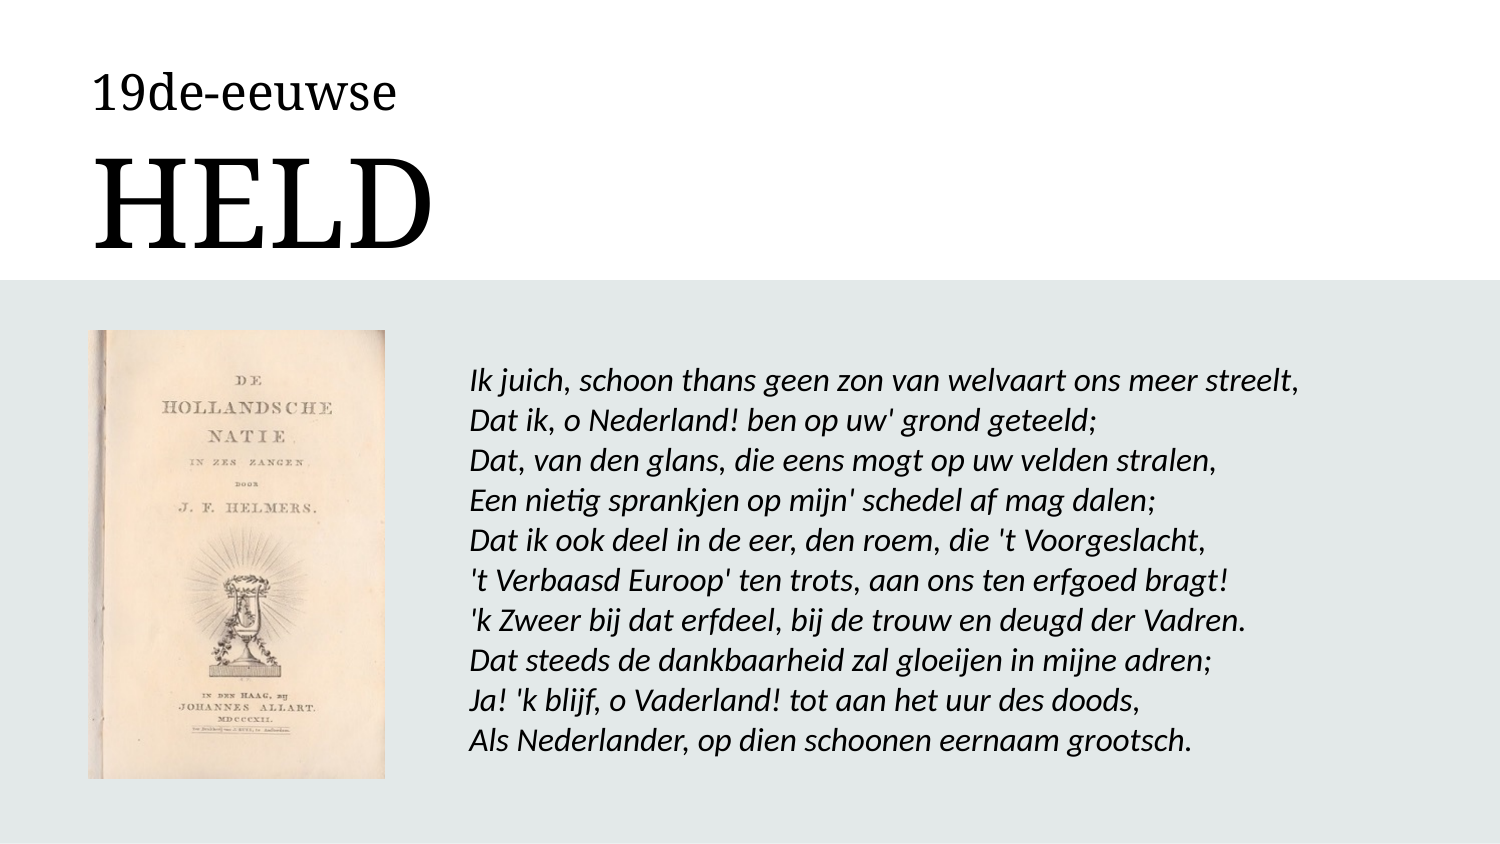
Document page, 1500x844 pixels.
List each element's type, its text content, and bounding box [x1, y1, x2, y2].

picture [88, 329, 386, 780]
text_box Ik juich, schoon thans geen zon van welvaart ons meer streelt, Dat ik, o Nederland! ben op uw' grond geteeld; Dat, van den glans, die eens mogt op uw velden stralen, Een nietig sprankjen op mijn' schedel af mag dalen; Dat ik ook deel in de eer, den roem, die 't Voorgeslacht, 't Verbaasd Euroop' ten trots, aan ons ten erfgoed bragt! 'k Zweer bij dat erfdeel, bij de trouw en deugd der Vadren. Dat steeds de dankbaarheid zal gloeijen in mijne adren; Ja! 'k blijf, o Vaderland! tot aan het uur des doods, Als Nederlander, op dien schoonen eernaam grootsch. [454, 350, 1443, 765]
text_box 19de-eeuwse HELD [76, 36, 455, 308]
text_box [0, 278, 1500, 844]
